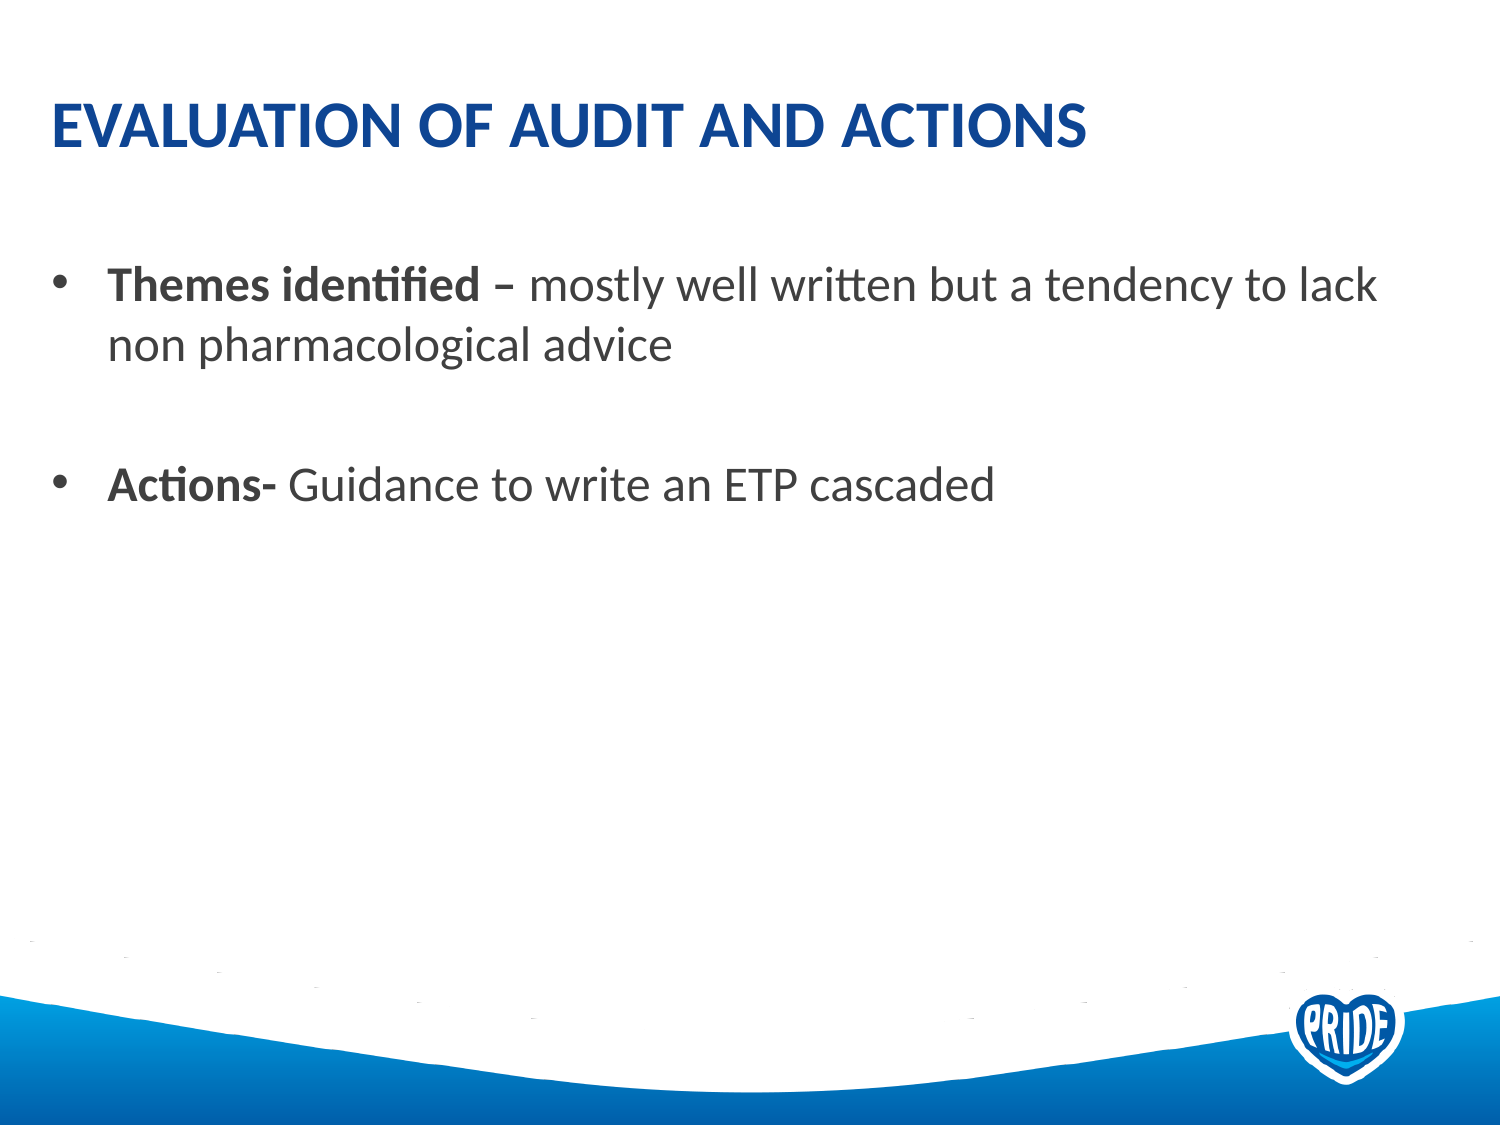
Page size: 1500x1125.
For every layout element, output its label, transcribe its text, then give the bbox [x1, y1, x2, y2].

picture [0, 927, 1500, 1125]
title Evaluation of audit and actions [36, 54, 1450, 187]
list Themes identified – mostly well written but a tendency to lack non pharmacological advice Actions- Guidance to write an ETP cascaded [36, 243, 1450, 905]
